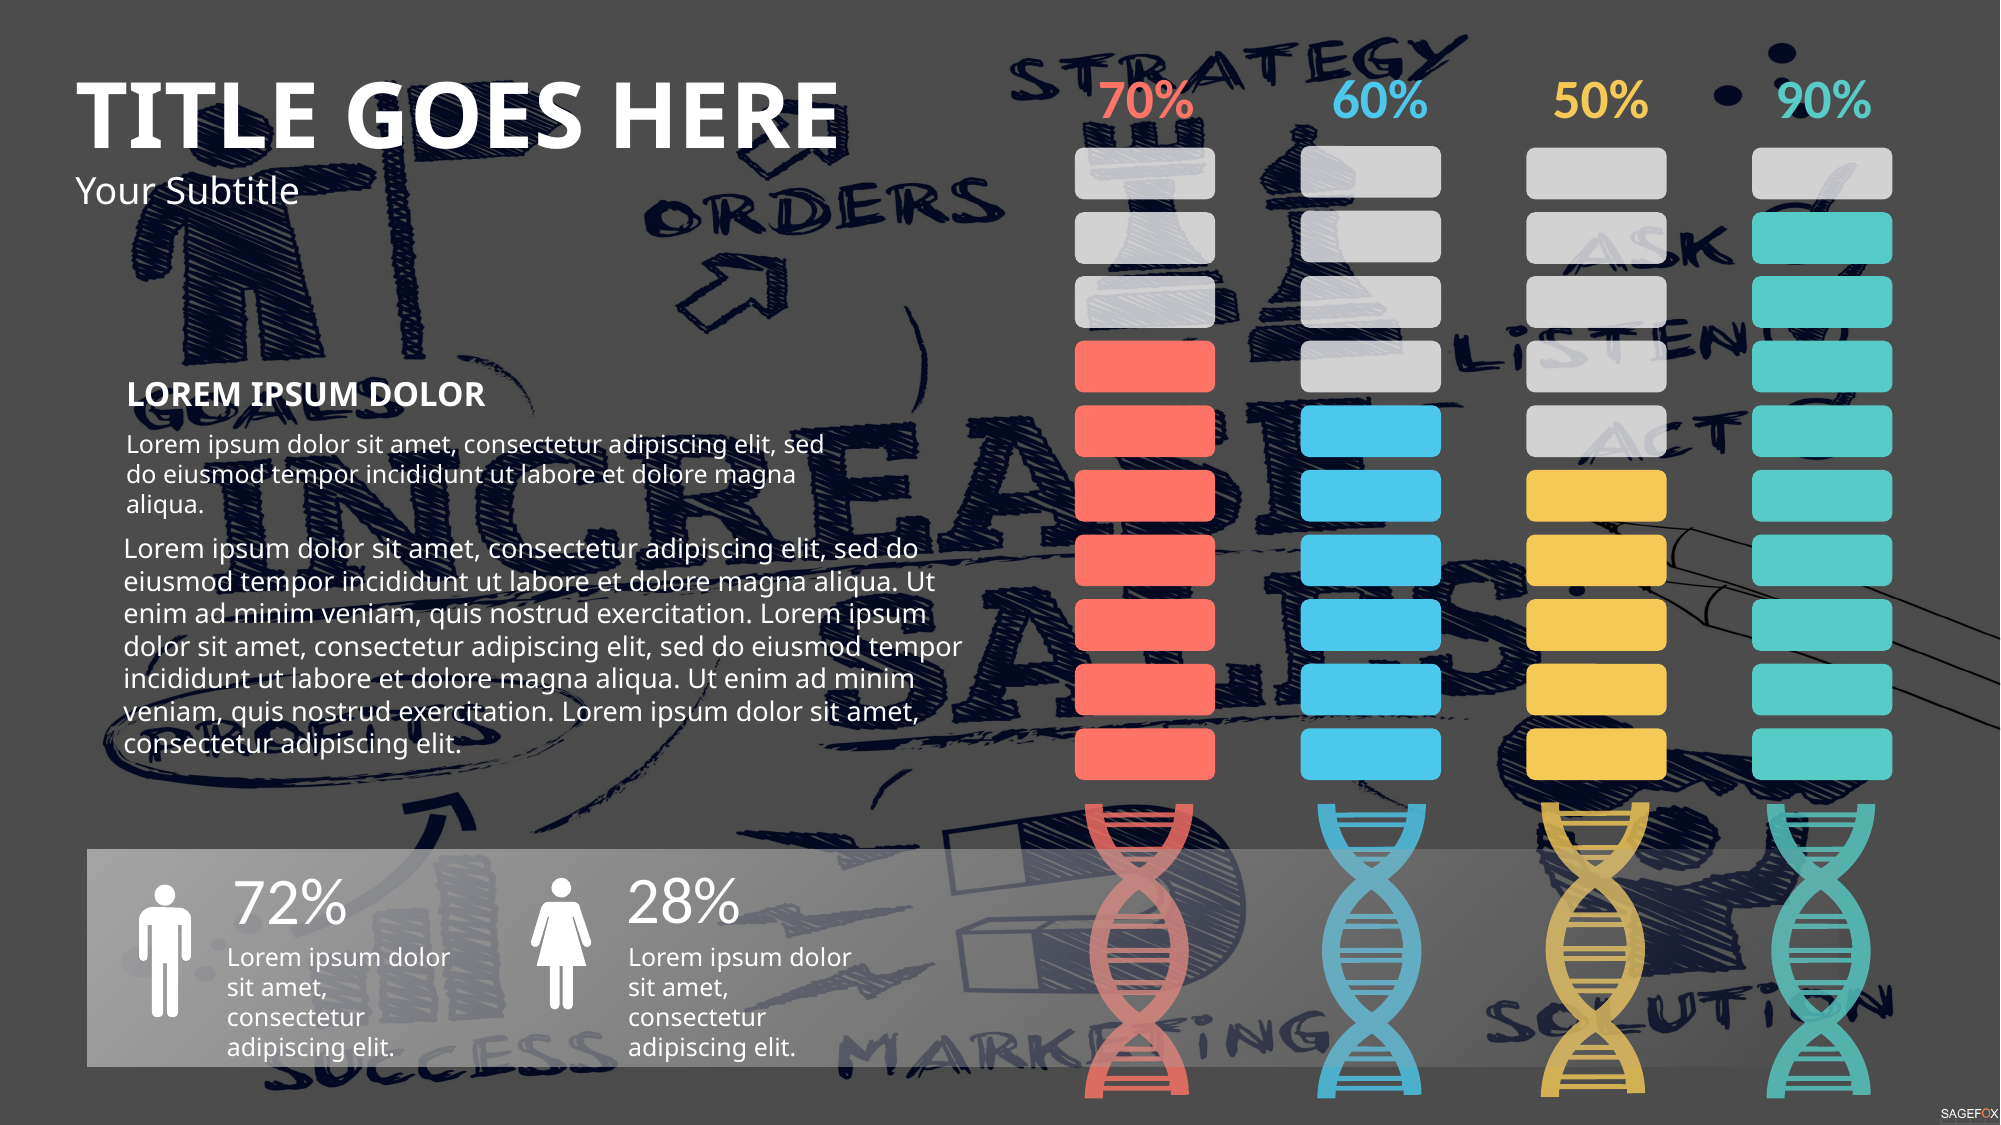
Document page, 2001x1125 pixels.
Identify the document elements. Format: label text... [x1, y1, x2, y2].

text_box [1766, 1025, 1871, 1099]
text_box [1751, 533, 1894, 588]
text_box 72% [212, 850, 369, 934]
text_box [530, 877, 592, 1010]
text_box [1084, 1067, 1189, 1099]
text_box [1751, 339, 1894, 394]
text_box [1525, 404, 1668, 459]
text_box [1525, 598, 1668, 652]
text_box [1299, 404, 1443, 459]
text_box [763, 849, 1839, 1067]
text_box Lorem ipsum dolor sit amet, consectetur adipiscing elit. [613, 934, 870, 1069]
text_box [86, 849, 613, 1067]
text_box [1073, 339, 1217, 394]
text_box [1299, 339, 1443, 394]
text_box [139, 884, 191, 1018]
text_box [1073, 275, 1217, 329]
text_box LOREM IPSUM DOLOR Lorem ipsum dolor sit amet, consectetur adipiscing elit, sed do eiusmod tempor incididunt ut labore et dolore magna aliqua. [116, 368, 870, 524]
picture [0, 0, 2001, 1125]
text_box [1525, 468, 1668, 523]
text_box [1299, 144, 1443, 199]
text_box [1751, 598, 1894, 652]
text_box 50% [1552, 63, 1650, 130]
text_box [1751, 468, 1894, 523]
text_box [1525, 275, 1668, 329]
text_box [1751, 211, 1894, 265]
text_box [1073, 146, 1217, 201]
text_box [1751, 662, 1894, 717]
text_box TITLE GOES HERE Your Subtitle [60, 49, 1036, 220]
text_box [1525, 662, 1668, 717]
text_box [1751, 404, 1894, 459]
text_box [1299, 533, 1443, 588]
text_box [1541, 802, 1650, 849]
text_box [1073, 533, 1217, 588]
text_box [1525, 146, 1668, 201]
text_box [1084, 803, 1194, 849]
text_box [1525, 727, 1668, 782]
text_box Lorem ipsum dolor sit amet, consectetur adipiscing elit, sed do eiusmod tempor incididunt ut labore et dolore magna aliqua. Ut enim ad minim veniam, quis nostrud exercitation. Lorem ipsum dolor sit amet, consectetur adipiscing elit, sed do eiusmod tempor incididunt ut labore et dolore magna aliqua. Ut enim ad minim veniam, quis nostrud exercitation. Lorem ipsum dolor sit amet, consectetur adipiscing elit. [108, 524, 1006, 767]
text_box Lorem ipsum dolor sit amet, consectetur adipiscing elit. [212, 934, 468, 1069]
text_box [1299, 275, 1443, 329]
text_box [1299, 727, 1443, 782]
text_box [1317, 1067, 1422, 1099]
text_box [1766, 803, 1876, 878]
text_box [1525, 211, 1668, 265]
text_box [1839, 881, 1871, 1021]
text_box [1525, 339, 1668, 394]
text_box 60% [1331, 63, 1429, 130]
text_box [1299, 209, 1443, 264]
text_box [1073, 727, 1217, 782]
text_box [1540, 1067, 1646, 1097]
text_box [1751, 146, 1894, 201]
text_box [1299, 662, 1443, 717]
text_box 28% [605, 849, 763, 944]
text_box [1073, 404, 1217, 459]
text_box [1073, 598, 1217, 652]
text_box [1073, 468, 1217, 523]
text_box [1751, 275, 1894, 329]
text_box [1299, 468, 1443, 523]
text_box 70% [1097, 63, 1195, 130]
text_box [1525, 533, 1668, 588]
text_box [1751, 727, 1894, 782]
text_box [1073, 662, 1217, 717]
text_box [1299, 598, 1443, 652]
text_box [1317, 803, 1426, 849]
text_box 90% [1775, 63, 1873, 130]
text_box [1073, 211, 1217, 265]
